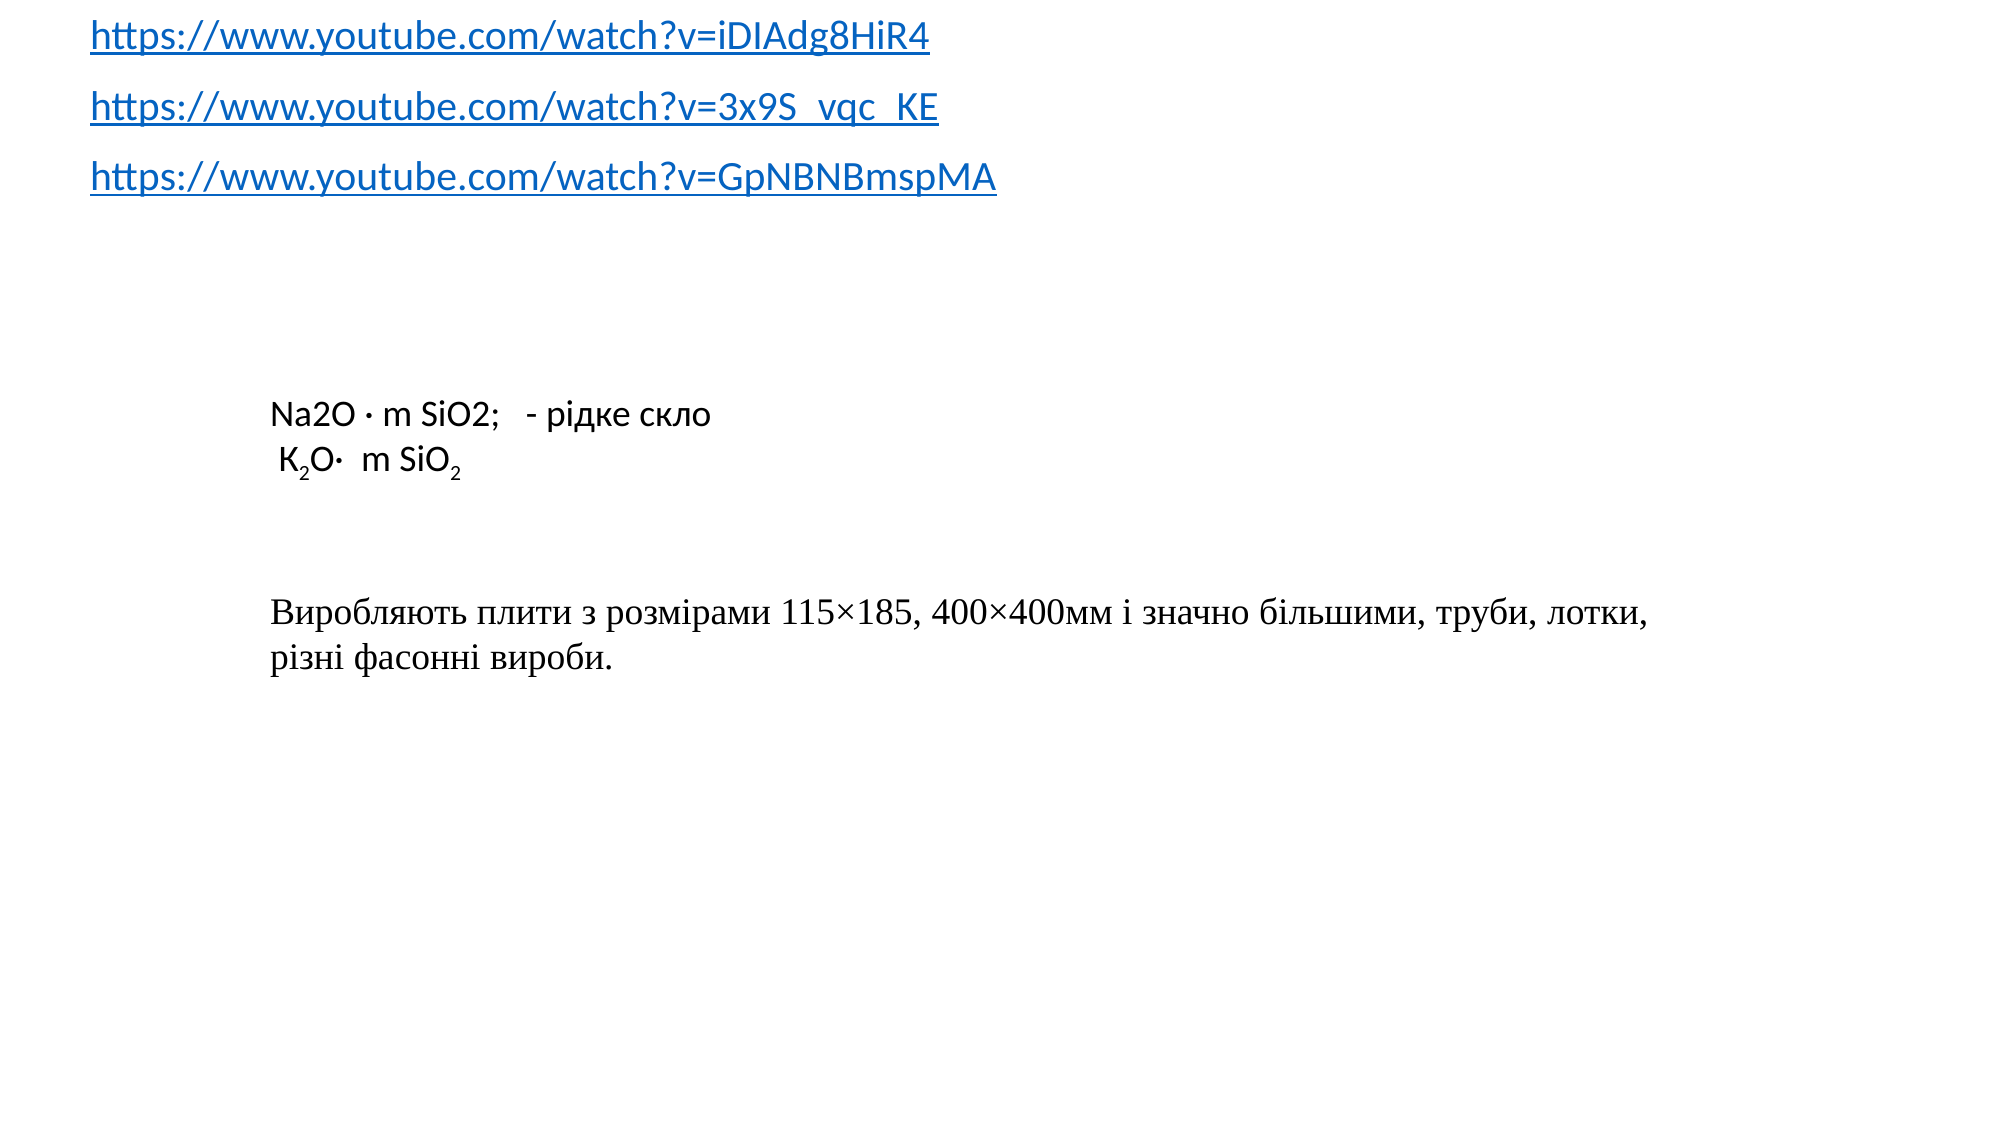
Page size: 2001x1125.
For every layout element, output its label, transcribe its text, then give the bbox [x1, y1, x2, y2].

subtitle https://www.youtube.com/watch?v=iDIAdg8HiR4 https://www.youtube.com/watch?v=3x9S_vqc_KE https://www.youtube.com/watch?v=GpNBNBmspMA [0, 0, 2000, 1125]
text_box Na2O · m SiO2; - рідке скло К2O· m SiO2 Виробляють плити з розмірами 115×185, 400×400мм і значно більшими, труби, лотки, різні фасонні вироби. [255, 381, 1695, 730]
